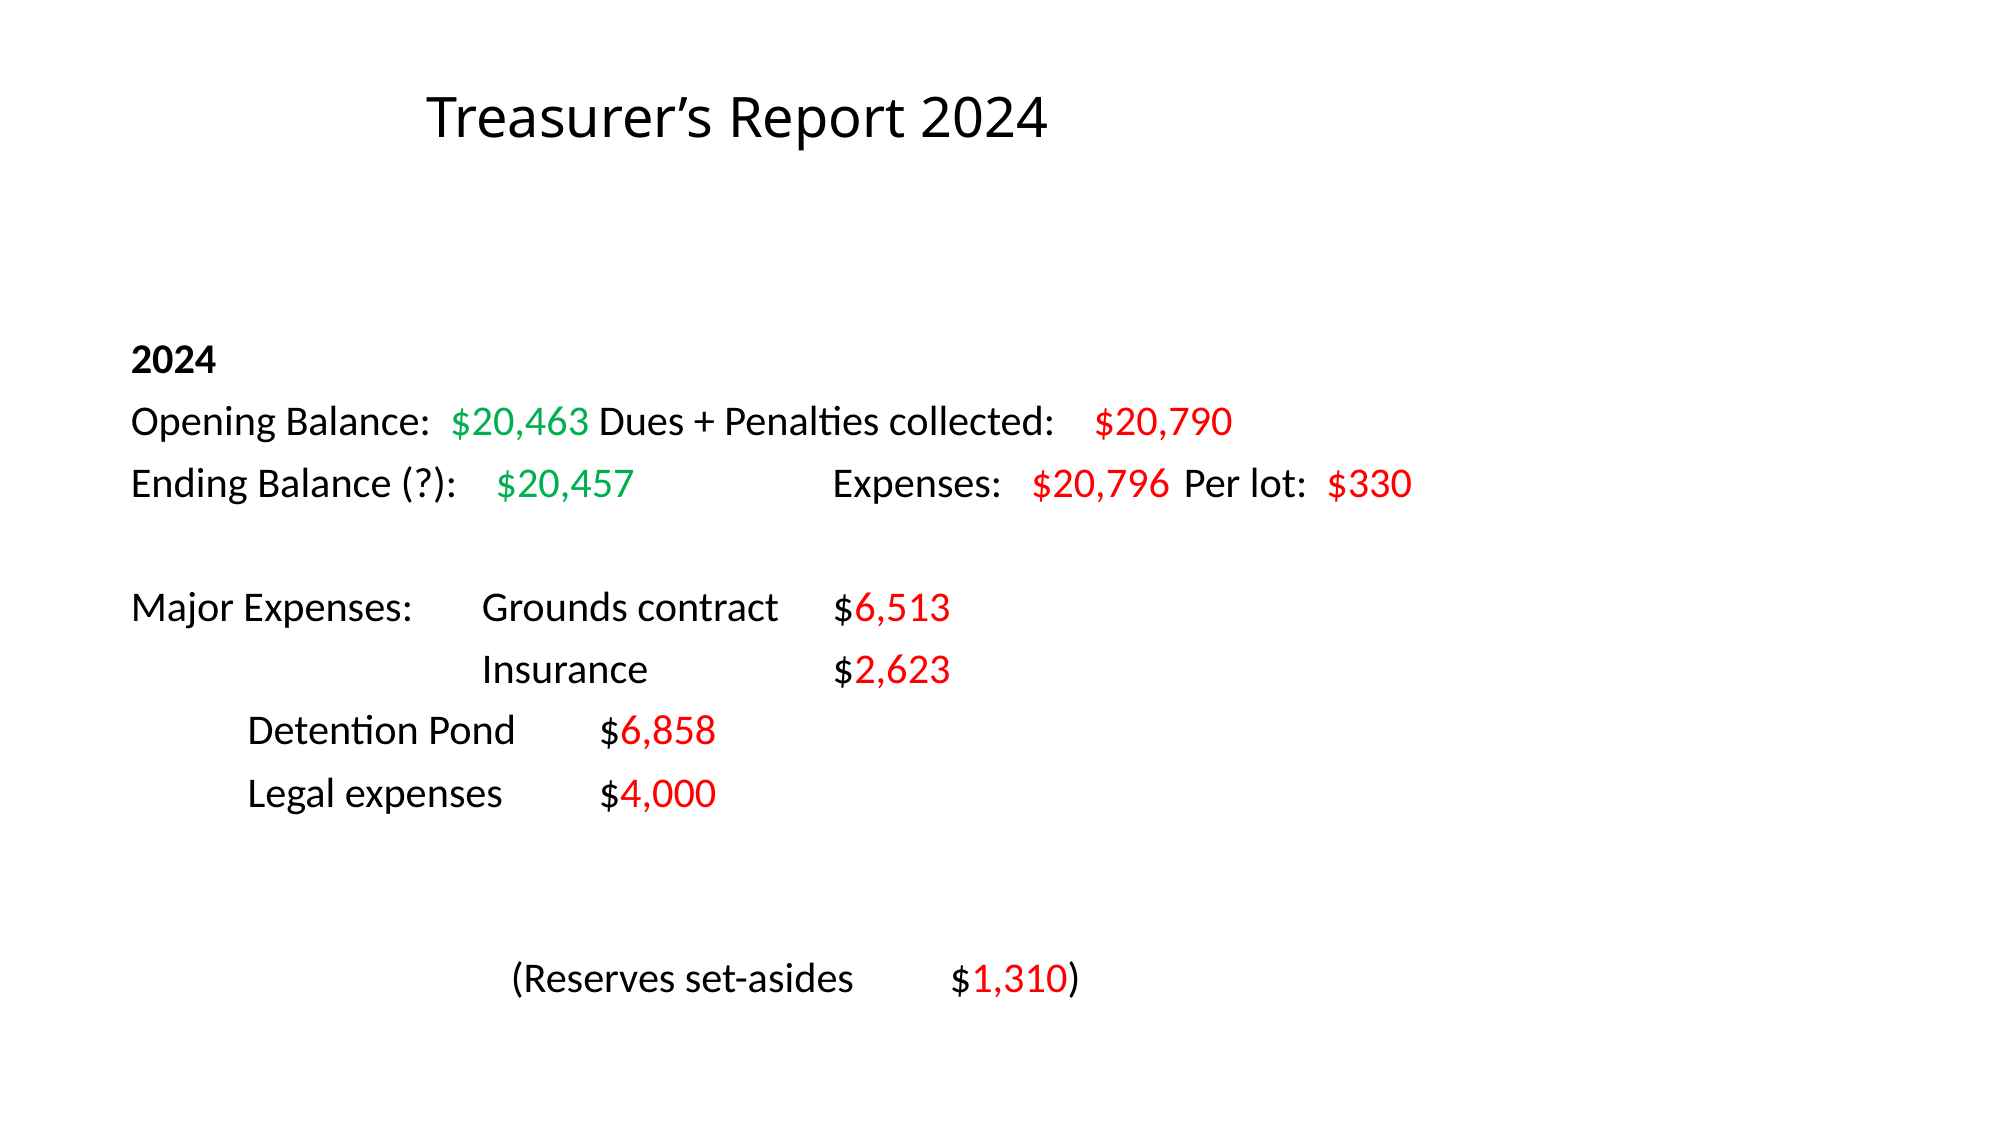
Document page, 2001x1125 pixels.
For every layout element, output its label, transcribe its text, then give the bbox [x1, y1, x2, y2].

title Treasurer’s Report 2024 [411, 82, 1761, 204]
list 2024 Opening Balance: $20,463 Dues + Penalties collected: $20,790 Ending Balance (?): $20,457 Expenses: $20,796 Per lot: $330 Major Expenses: Grounds contract $6,513 Insurance $2,623 Detention Pond $6,858 Legal expenses $4,000 (Reserves set-asides $1,310) [115, 204, 1886, 1080]
